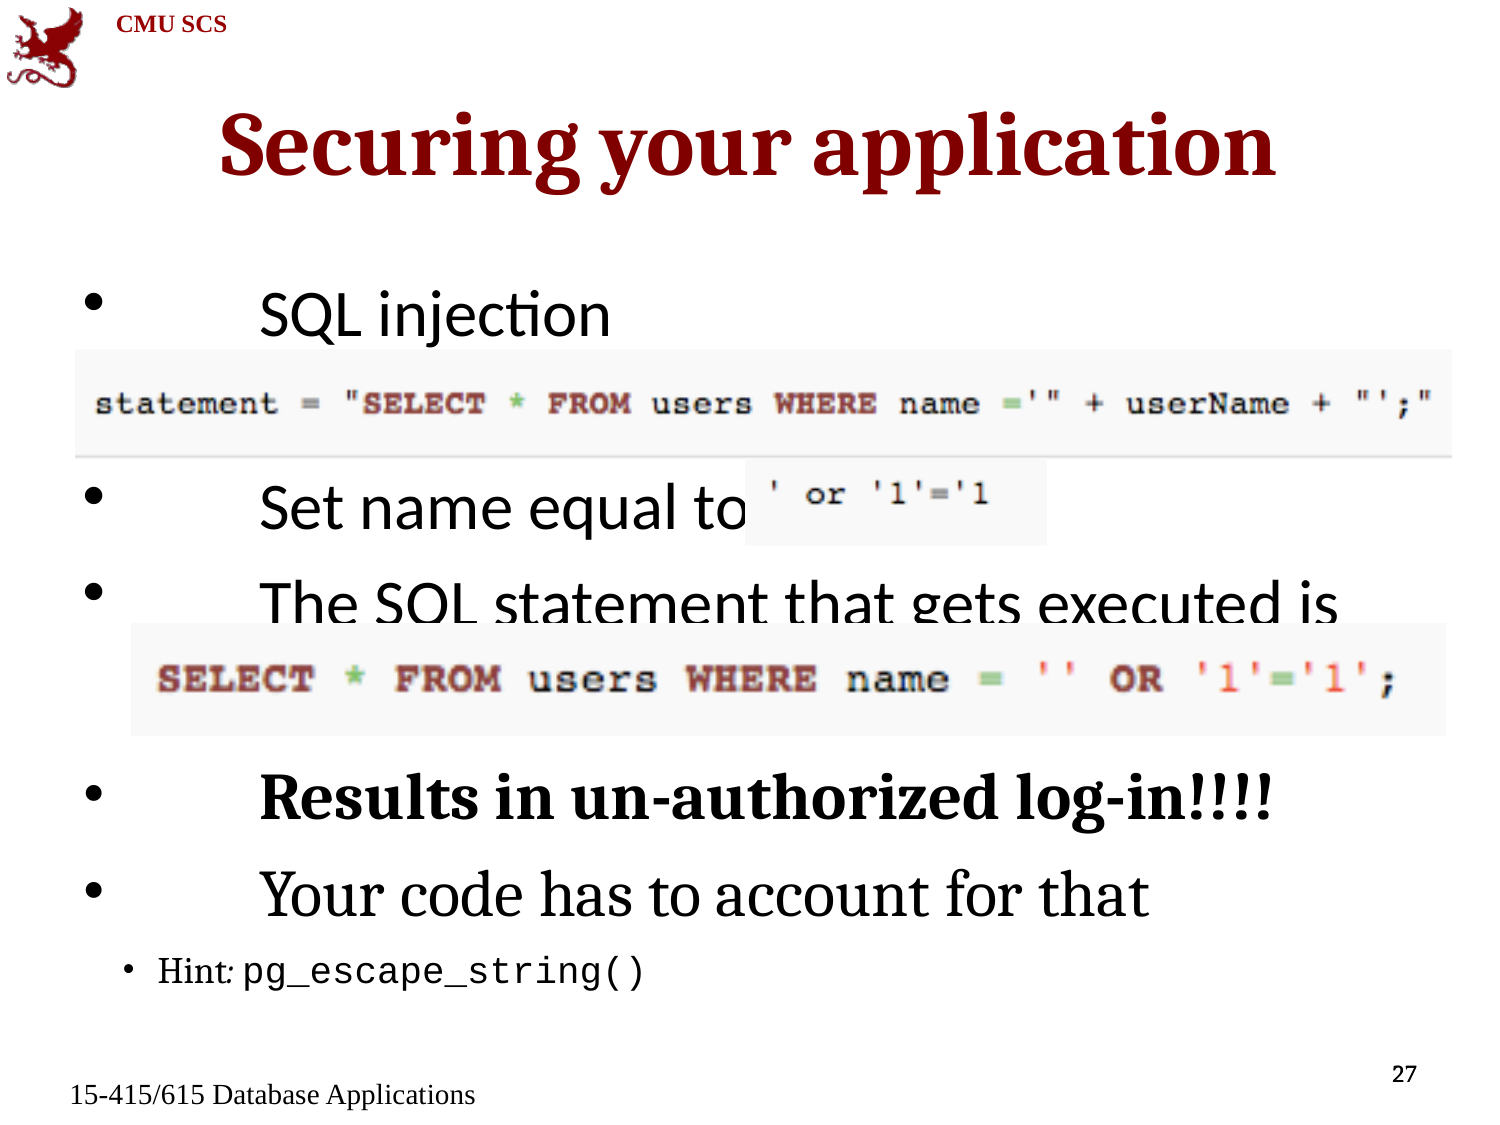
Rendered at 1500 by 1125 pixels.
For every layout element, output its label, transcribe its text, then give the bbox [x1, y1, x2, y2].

picture [131, 623, 1446, 737]
picture [6, 7, 85, 89]
picture [74, 349, 1452, 546]
text_box 27 [1074, 1049, 1425, 1096]
text_box SQL injection Set name equal to The SQL statement that gets executed is Results in un-authorized log-in!!!! Your code has to account for that Hint: pg_escape_string() [74, 262, 1425, 349]
text_box SQL injection Set name equal to The SQL statement that gets executed is Results in un-authorized log-in!!!! Your code has to account for that Hint: pg_escape_string() [74, 464, 1425, 1096]
text_box Securing your application [74, 83, 1425, 194]
